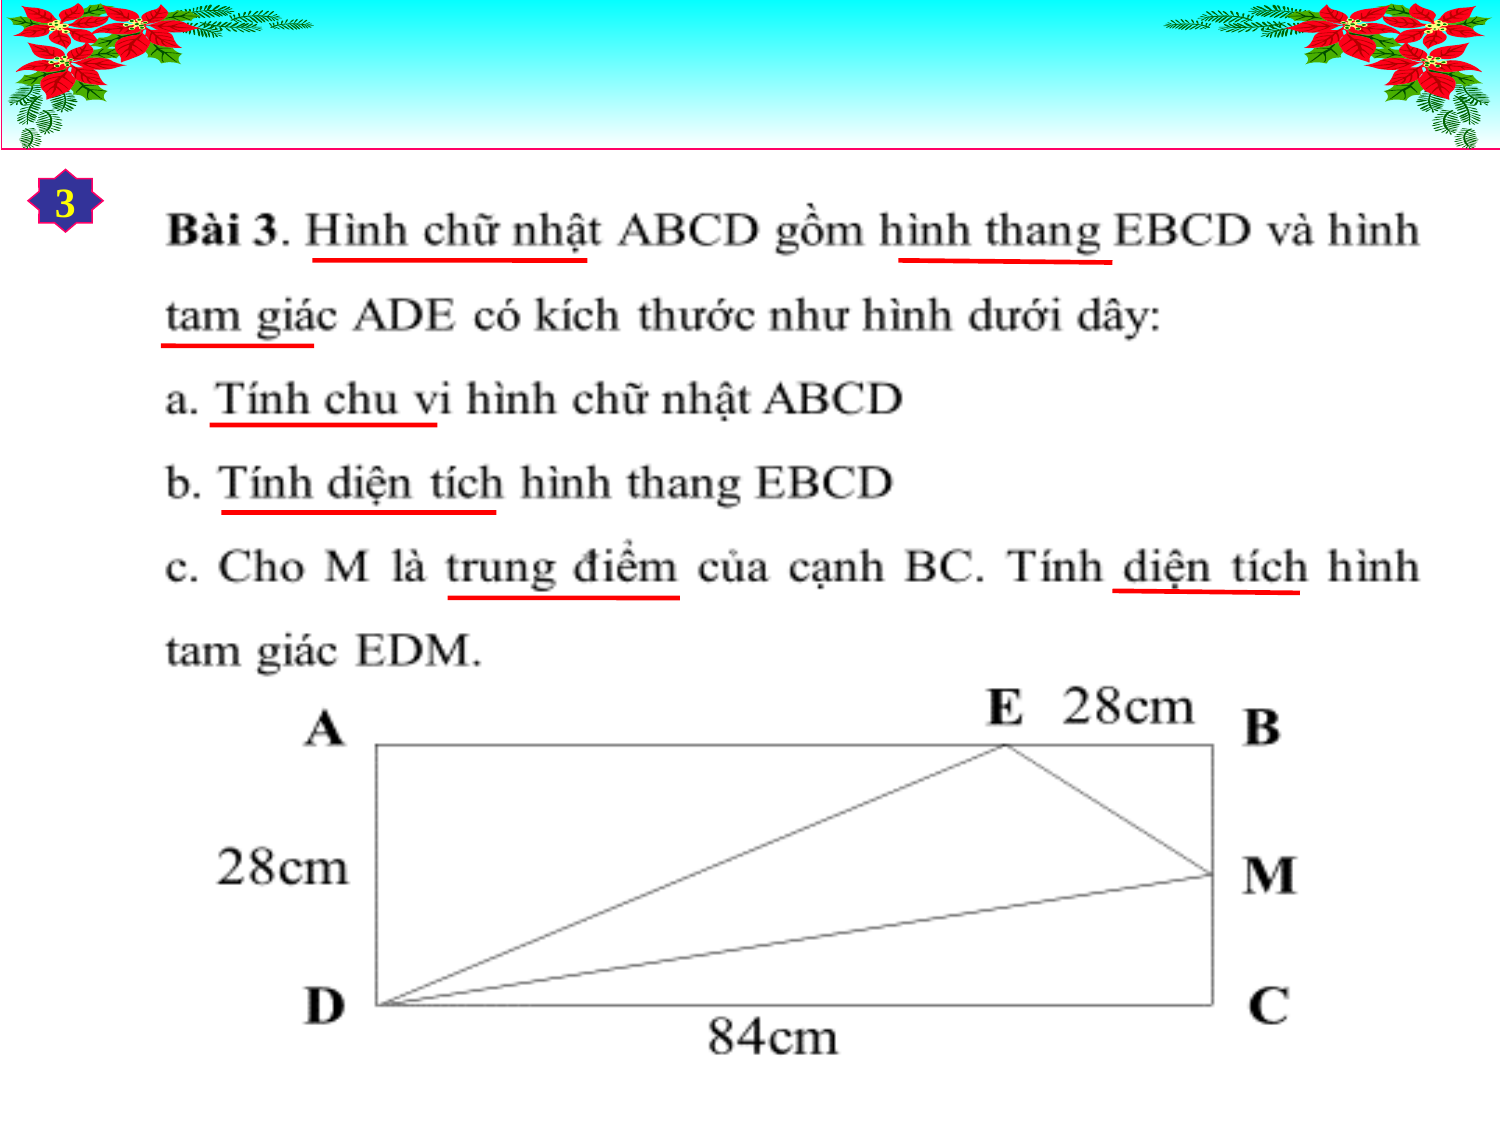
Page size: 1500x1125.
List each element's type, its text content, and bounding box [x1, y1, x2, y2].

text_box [1, 0, 1500, 150]
picture [124, 174, 1463, 1076]
text_box 3 [28, 169, 104, 232]
